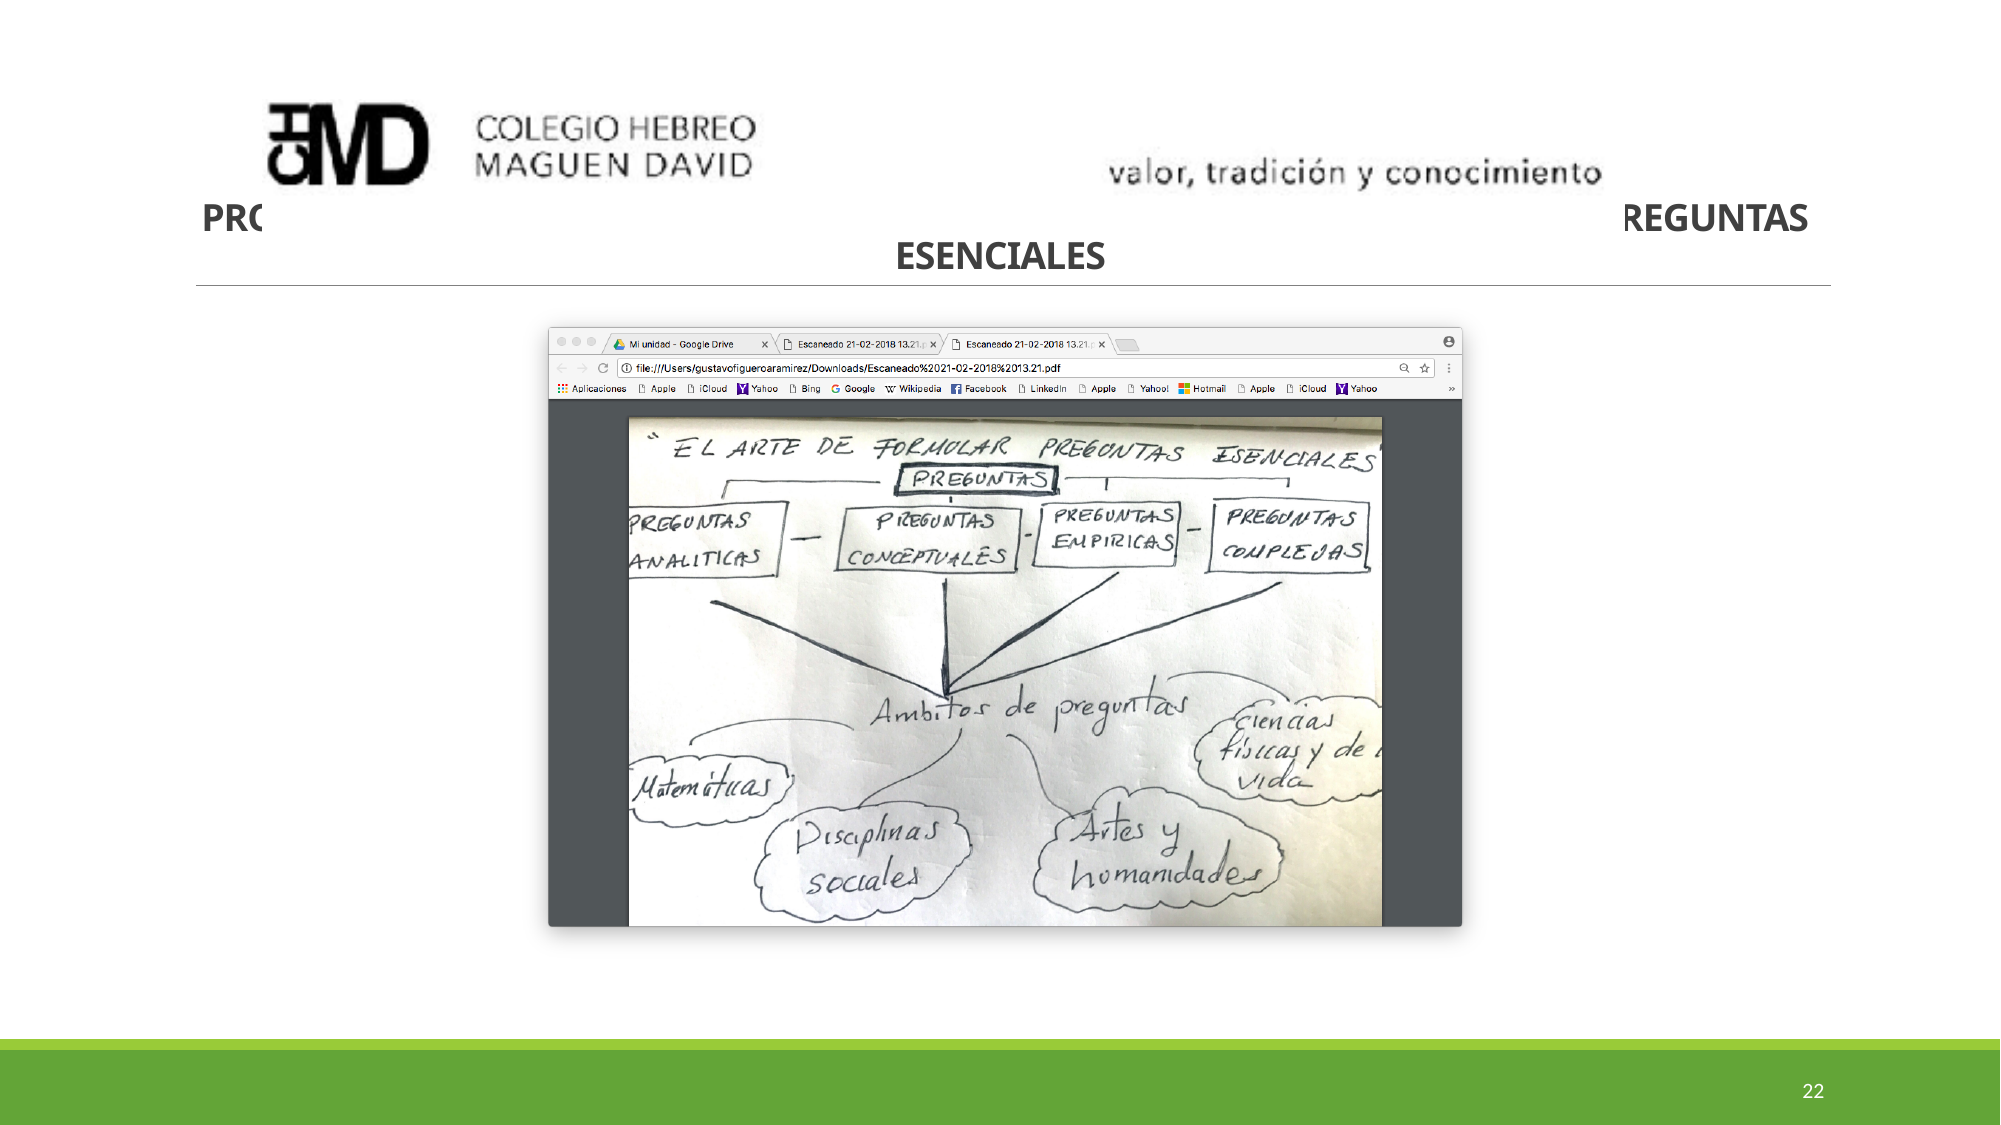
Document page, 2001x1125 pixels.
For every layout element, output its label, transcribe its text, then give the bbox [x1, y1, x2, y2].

picture [261, 99, 1626, 238]
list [516, 302, 1493, 964]
title PRODUCTO 4: ORGANIZADOR GRÁFICO DE LA LECTURA: EL ARTE DE FORMULAR PREGUNTAS ESENCIALES [180, 47, 1830, 285]
slide_number 22 [1624, 1059, 1840, 1120]
